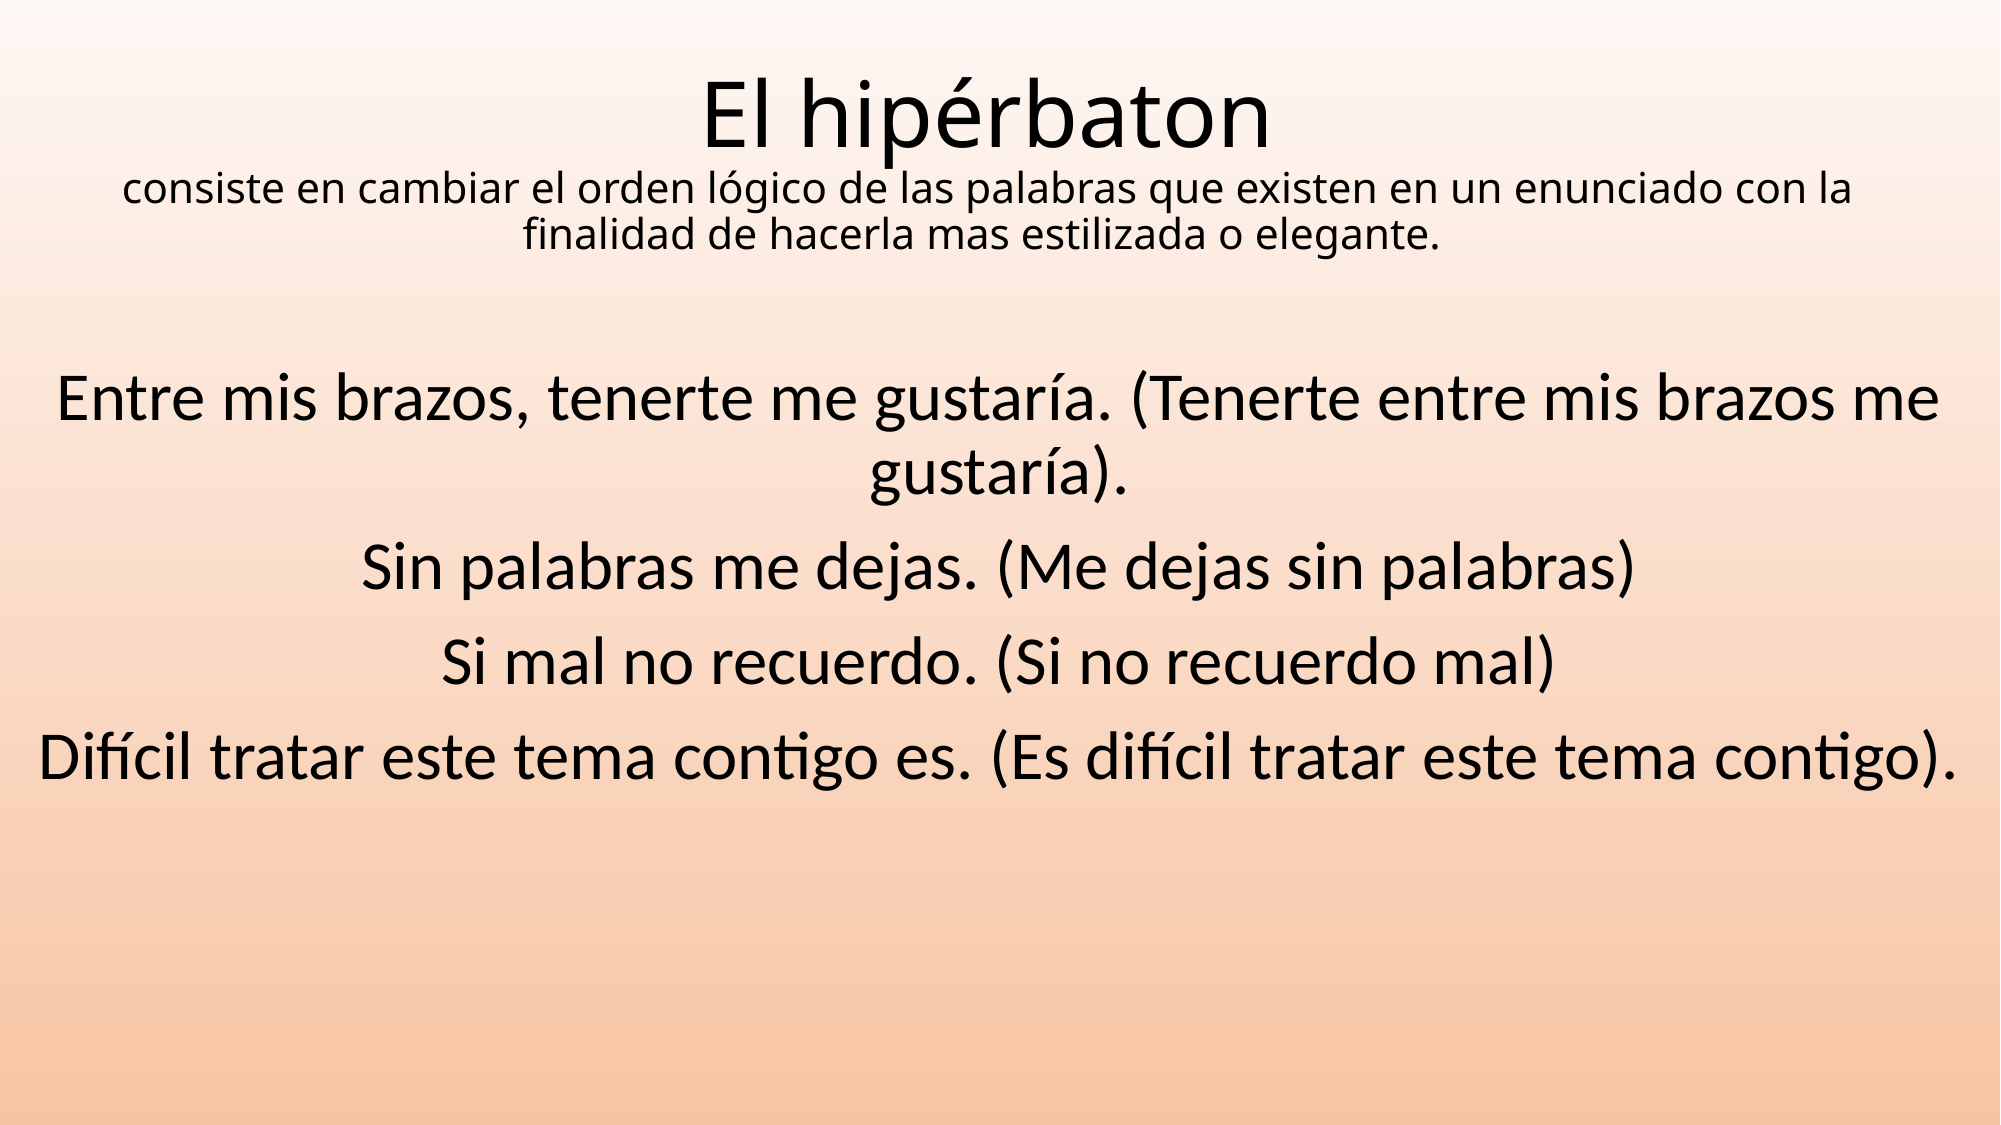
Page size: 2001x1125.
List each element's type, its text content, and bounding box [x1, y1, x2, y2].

title El hipérbaton consiste en cambiar el orden lógico de las palabras que existen en un enunciado con la finalidad de hacerla mas estilizada o elegante. [82, 60, 1892, 267]
subtitle Entre mis brazos, tenerte me gustaría. (Tenerte entre mis brazos me gustaría). Sin palabras me dejas. (Me dejas sin palabras) Si mal no recuerdo. (Si no recuerdo mal) Difícil tratar este tema contigo es. (Es difícil tratar este tema contigo). [17, 353, 1983, 1125]
